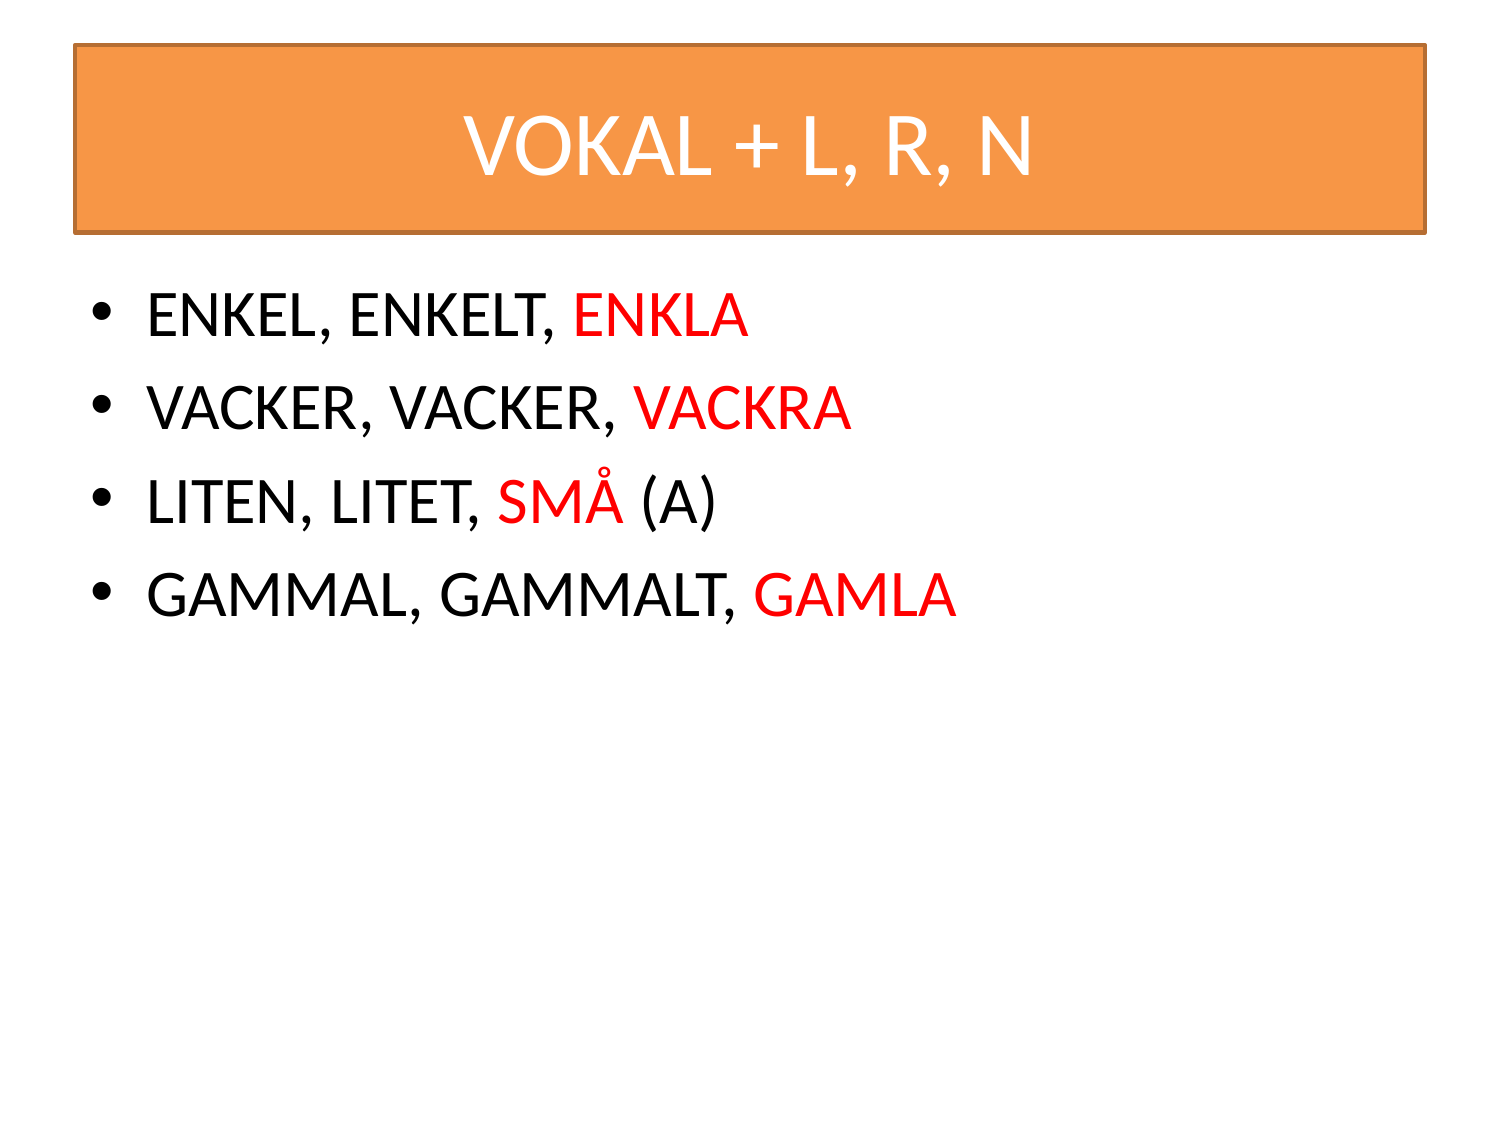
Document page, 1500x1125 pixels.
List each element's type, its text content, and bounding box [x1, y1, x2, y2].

list ENKEL, ENKELT, ENKLA VACKER, VACKER, VACKRA LITEN, LITET, SMÅ (A) GAMMAL, GAMMALT, GAMLA [75, 262, 1425, 1005]
title VOKAL + L, R, N [73, 43, 1427, 235]
